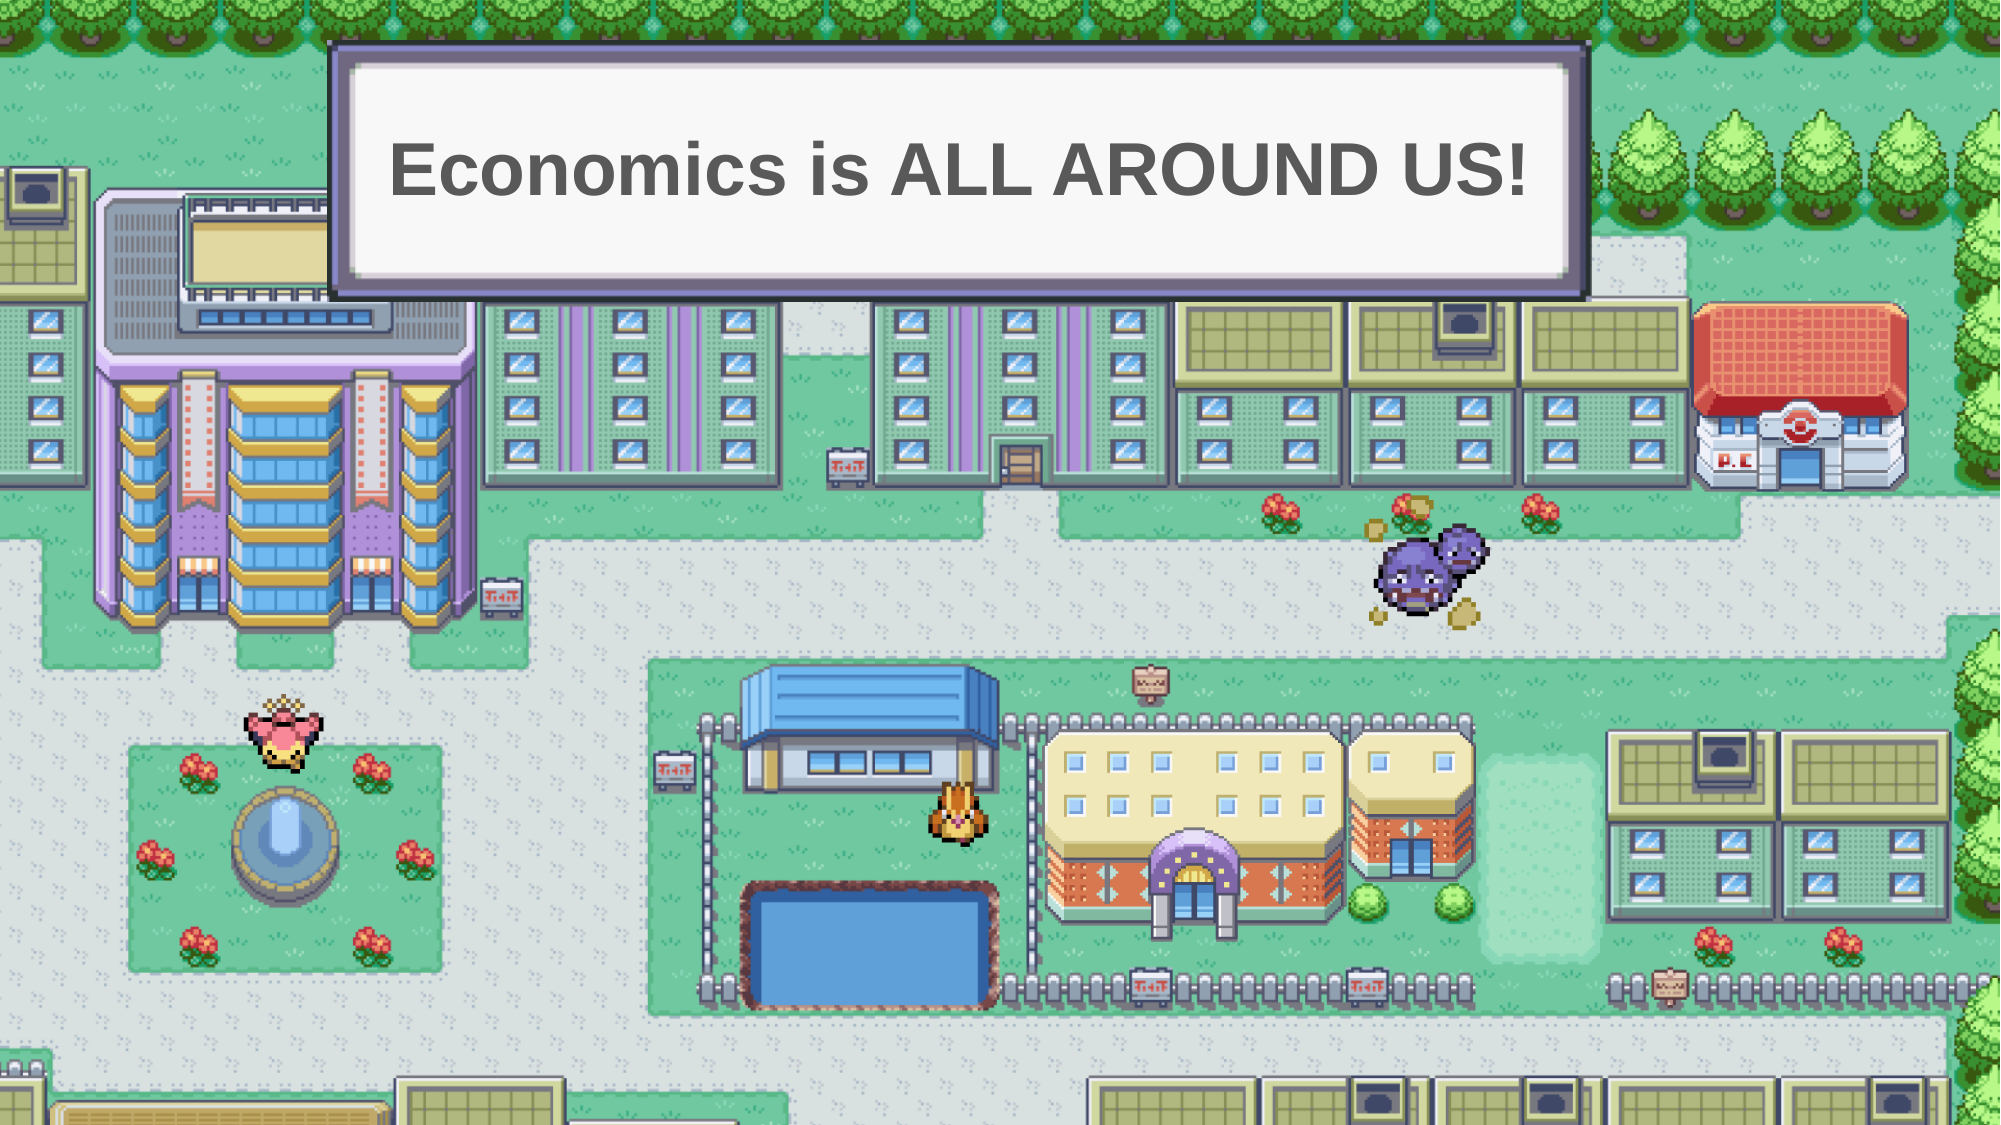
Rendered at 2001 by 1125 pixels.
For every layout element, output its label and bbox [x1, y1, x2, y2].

picture [0, 0, 2000, 1125]
text_box [327, 40, 1593, 302]
